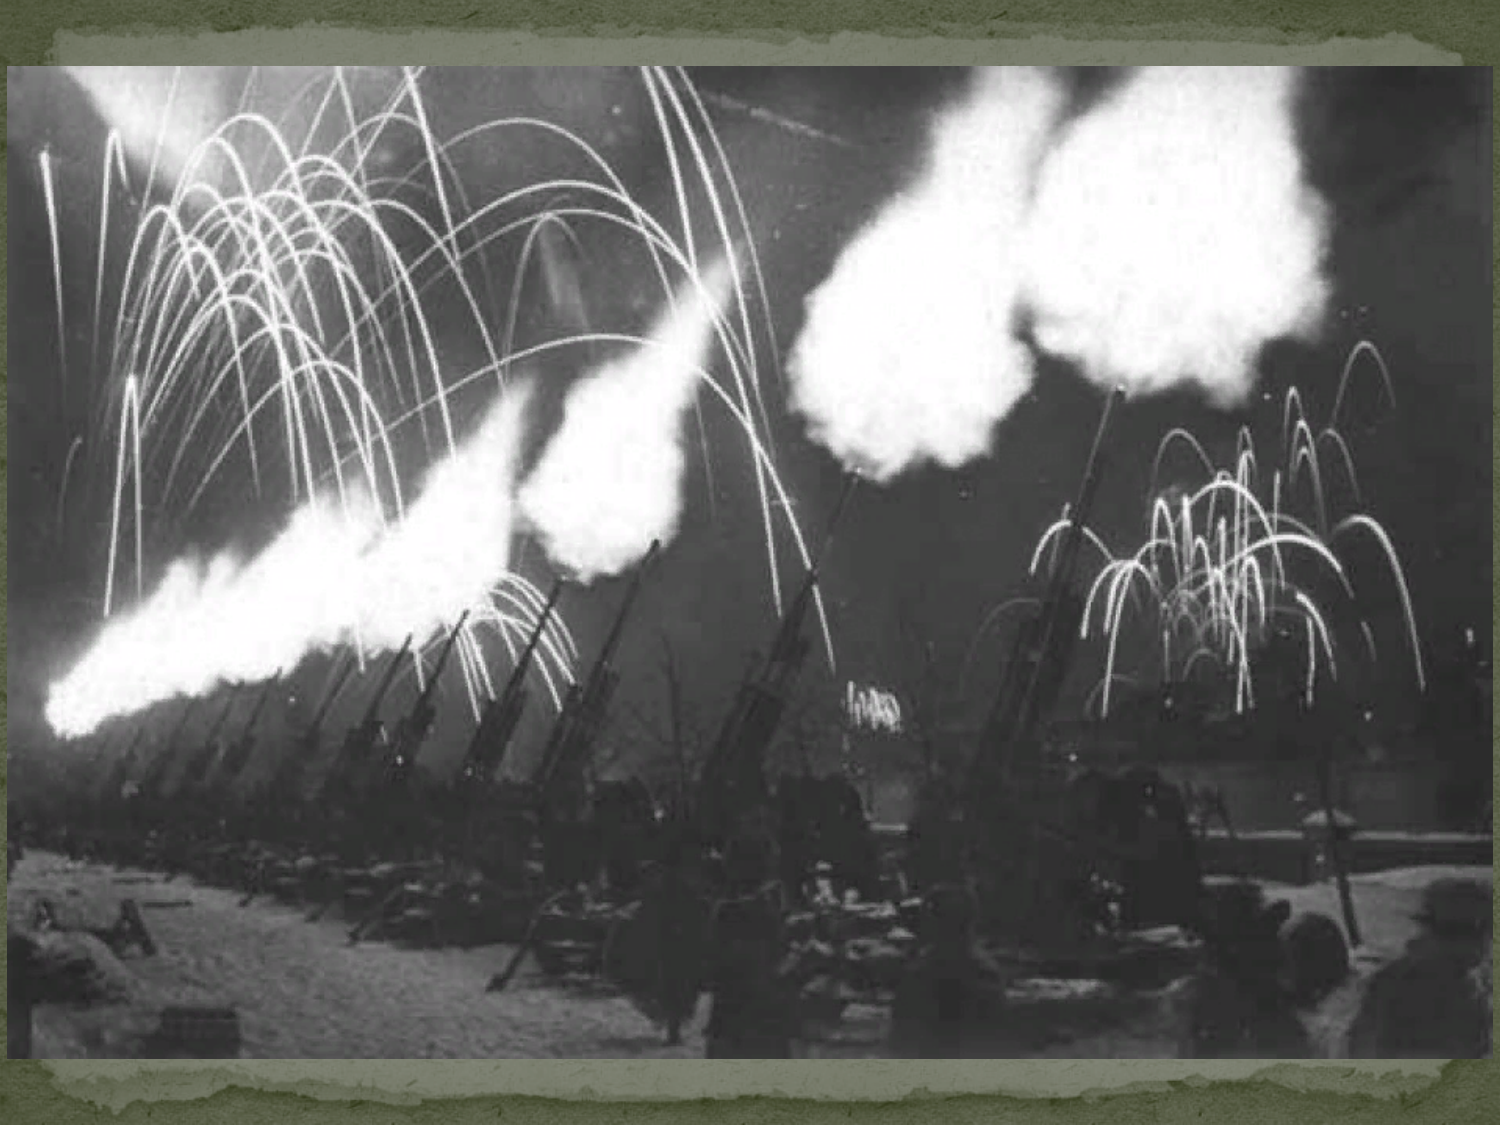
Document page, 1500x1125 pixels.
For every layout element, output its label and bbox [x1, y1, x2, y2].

picture [7, 66, 1493, 1059]
